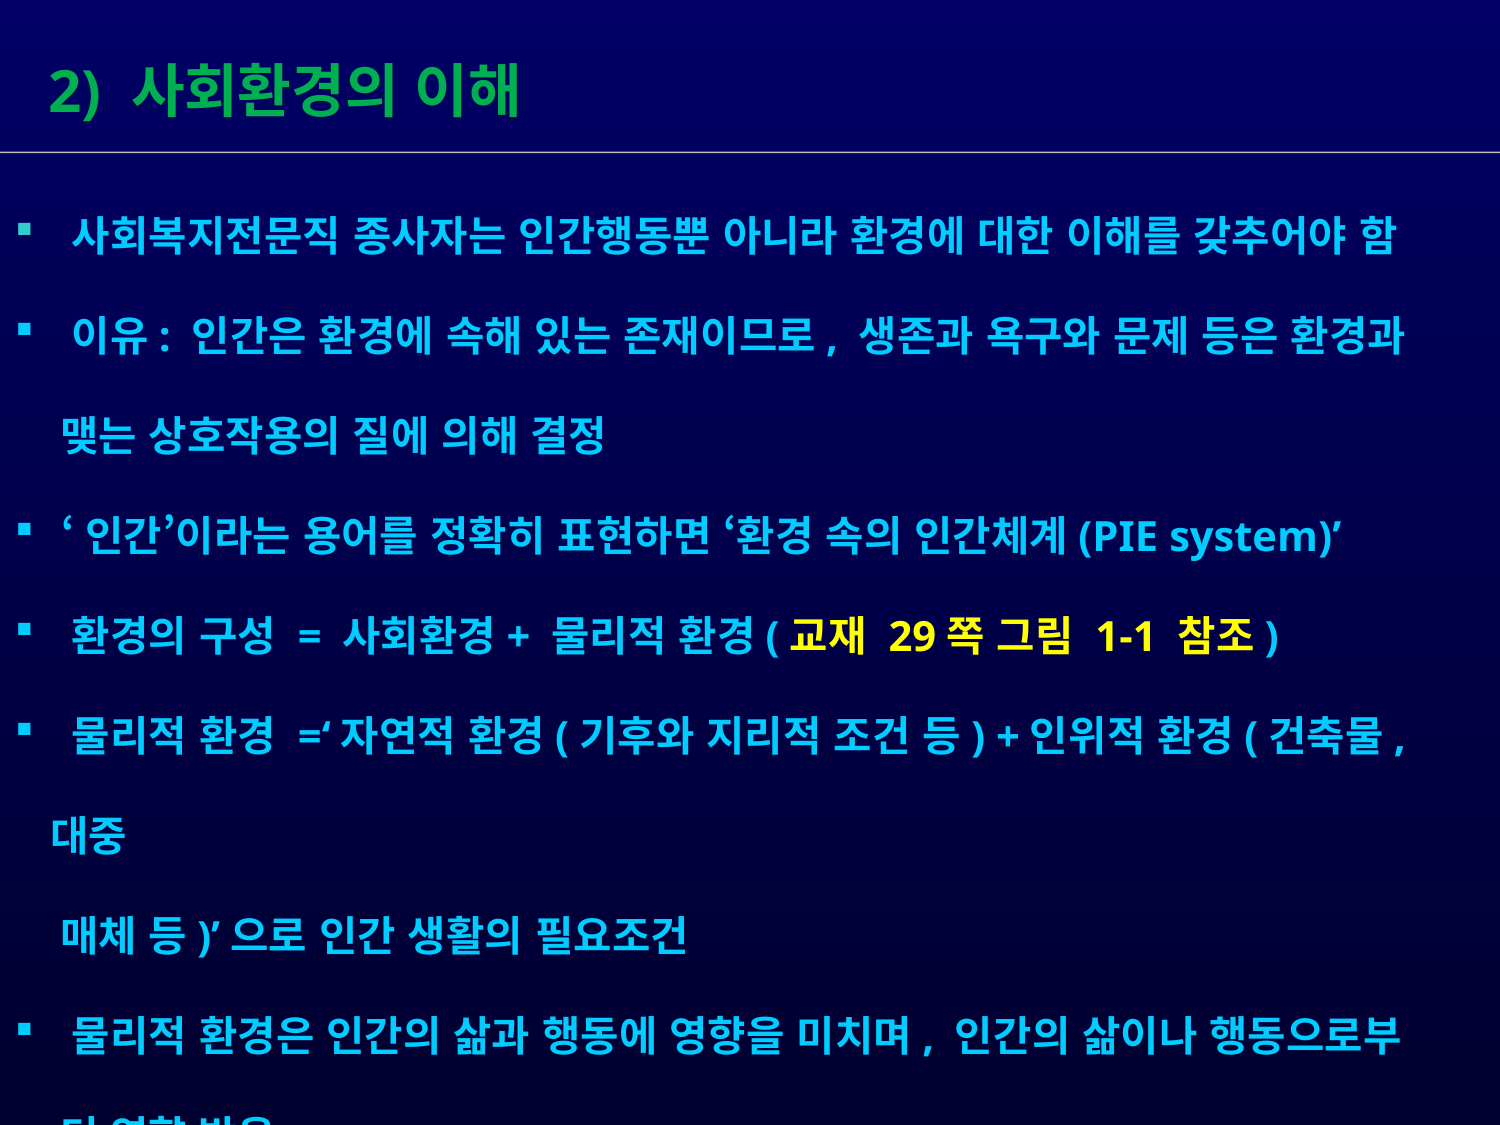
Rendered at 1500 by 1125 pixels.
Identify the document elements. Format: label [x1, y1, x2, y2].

text_box [0, 46, 1500, 1125]
